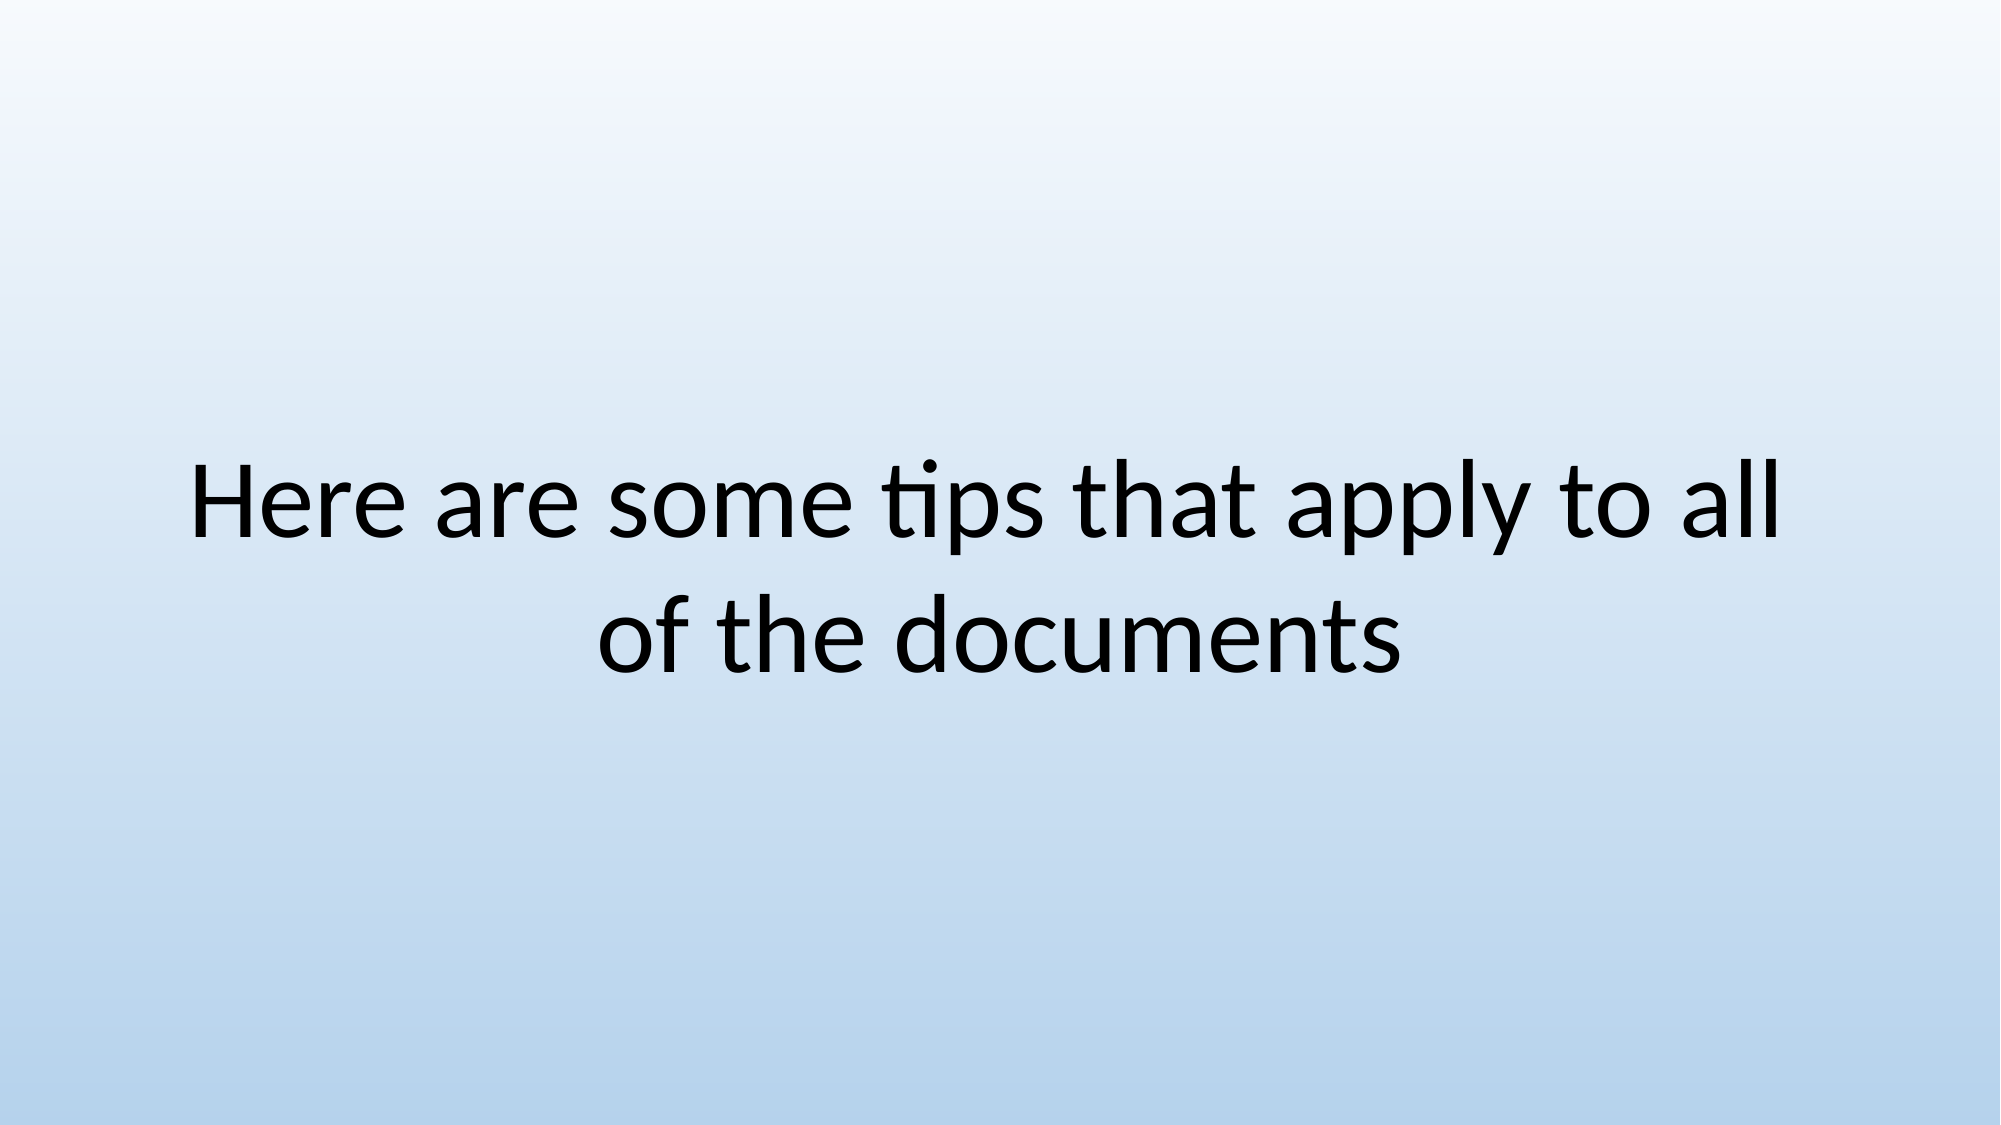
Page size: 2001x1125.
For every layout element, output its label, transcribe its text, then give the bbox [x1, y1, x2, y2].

text_box Here are some tips that apply to all of the documents [173, 417, 1827, 703]
